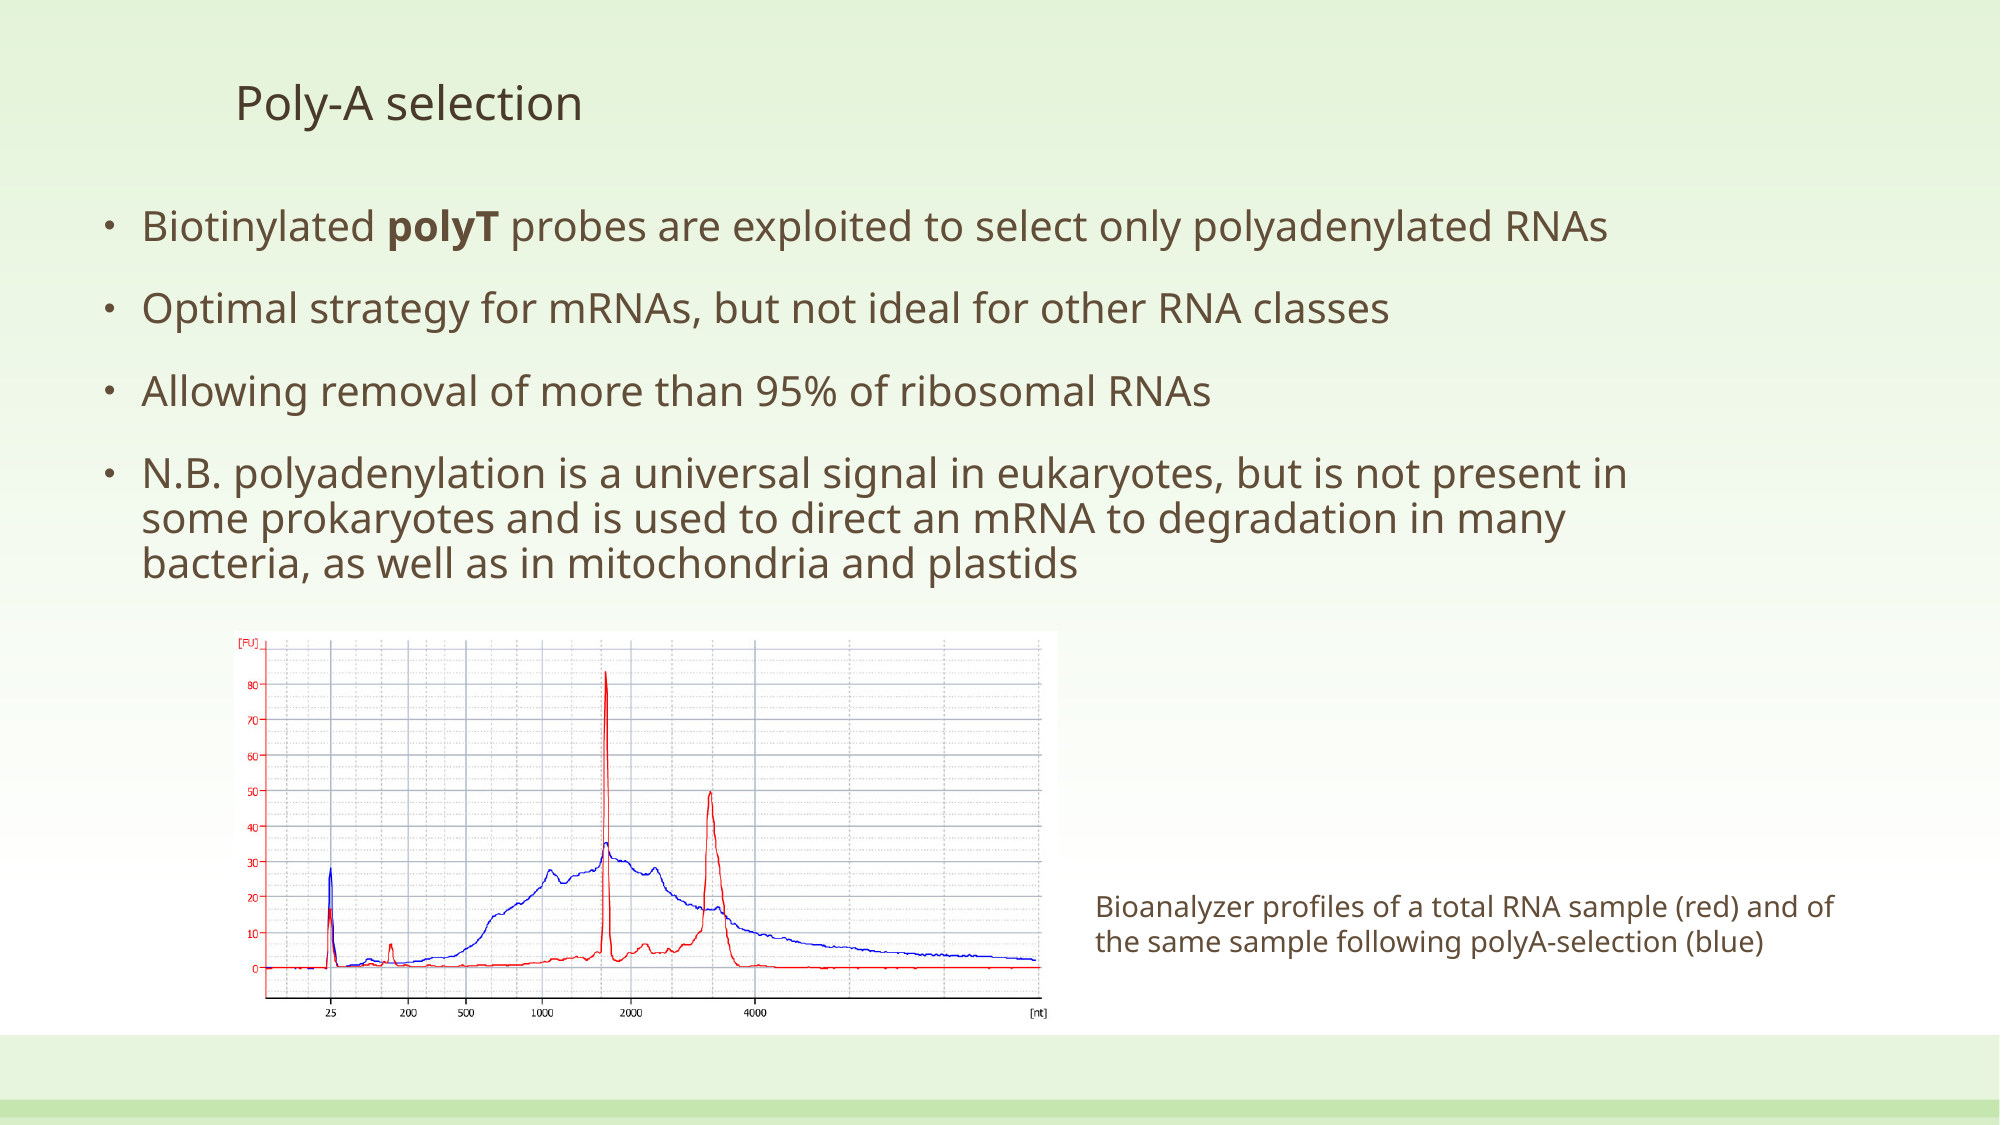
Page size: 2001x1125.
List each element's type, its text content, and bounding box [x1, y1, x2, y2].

picture [234, 631, 1058, 1033]
list Biotinylated polyT probes are exploited to select only polyadenylated RNAs Optimal strategy for mRNAs, but not ideal for other RNA classes Allowing removal of more than 95% of ribosomal RNAs N.B. polyadenylation is a universal signal in eukaryotes, but is not present in some prokaryotes and is used to direct an mRNA to degradation in many bacteria, as well as in mitochondria and plastids [81, 197, 1755, 1002]
text_box Bioanalyzer profiles of a total RNA sample (red) and of the same sample following polyA-selection (blue) [1080, 880, 1876, 966]
title Poly-A selection [219, 71, 1780, 139]
